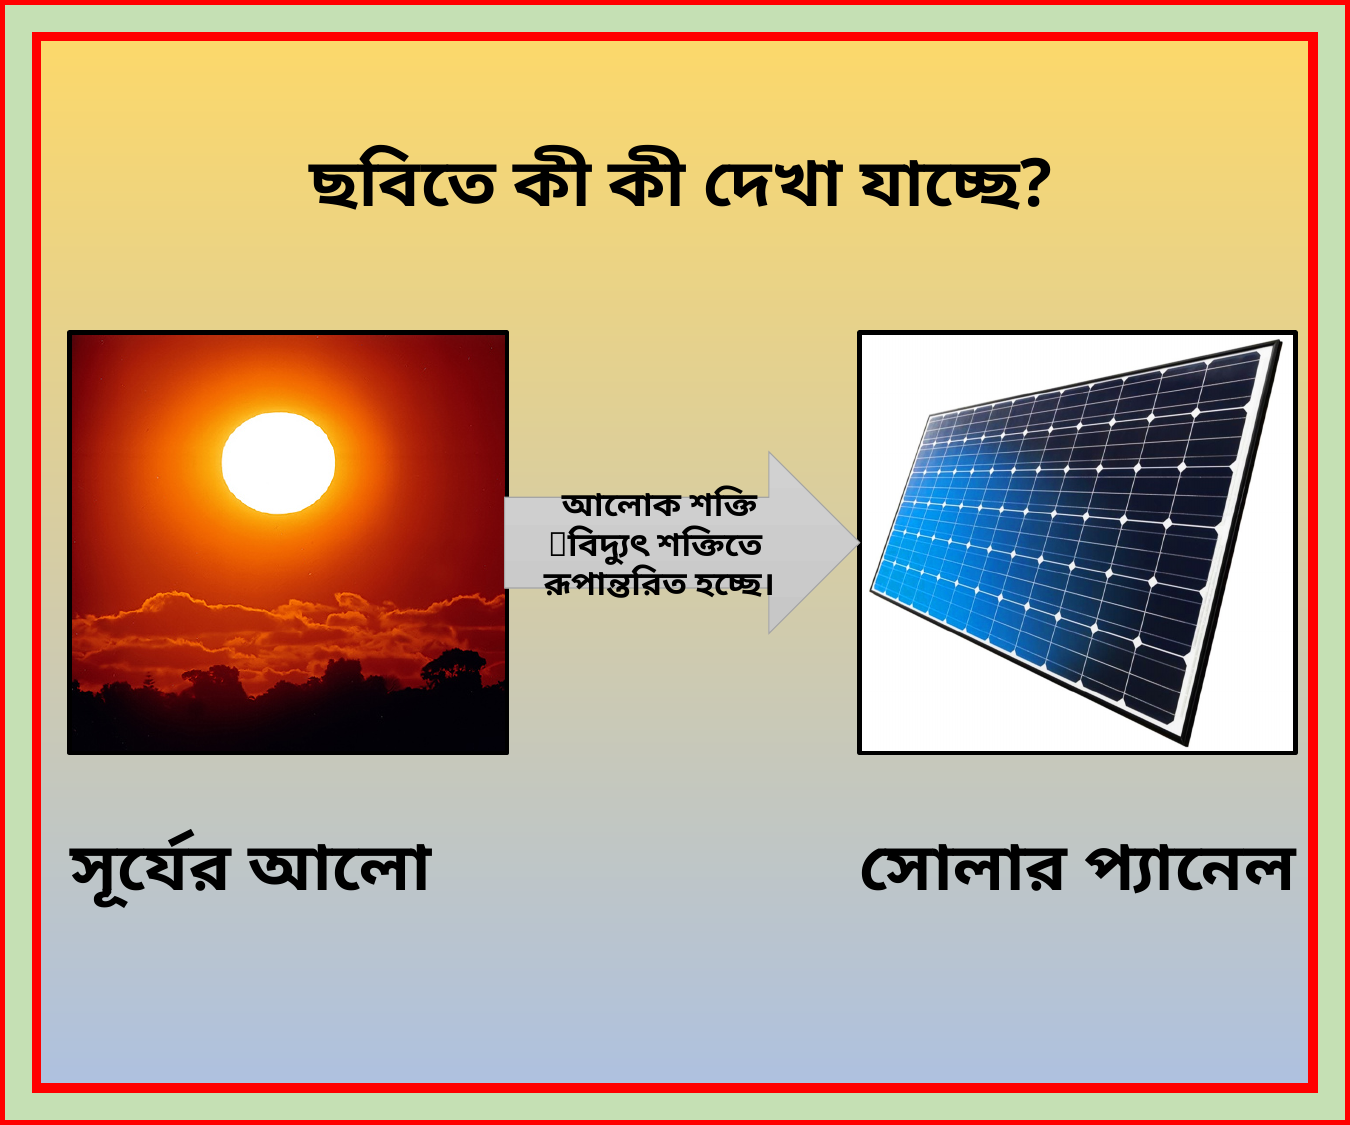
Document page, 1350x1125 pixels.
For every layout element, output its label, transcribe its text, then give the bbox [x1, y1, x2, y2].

text_box [0, 0, 1350, 1125]
text_box আলোক শক্তি বিদ্যুৎ শক্তিতে রূপান্তরিত হচ্ছে। [505, 450, 861, 635]
picture [71, 334, 505, 751]
picture [861, 334, 1294, 751]
text_box সূর্যের আলো [55, 815, 447, 912]
text_box সোলার প্যানেল [844, 815, 1312, 912]
text_box ছবিতে কী কী দেখা যাচ্ছে? [294, 132, 1068, 229]
